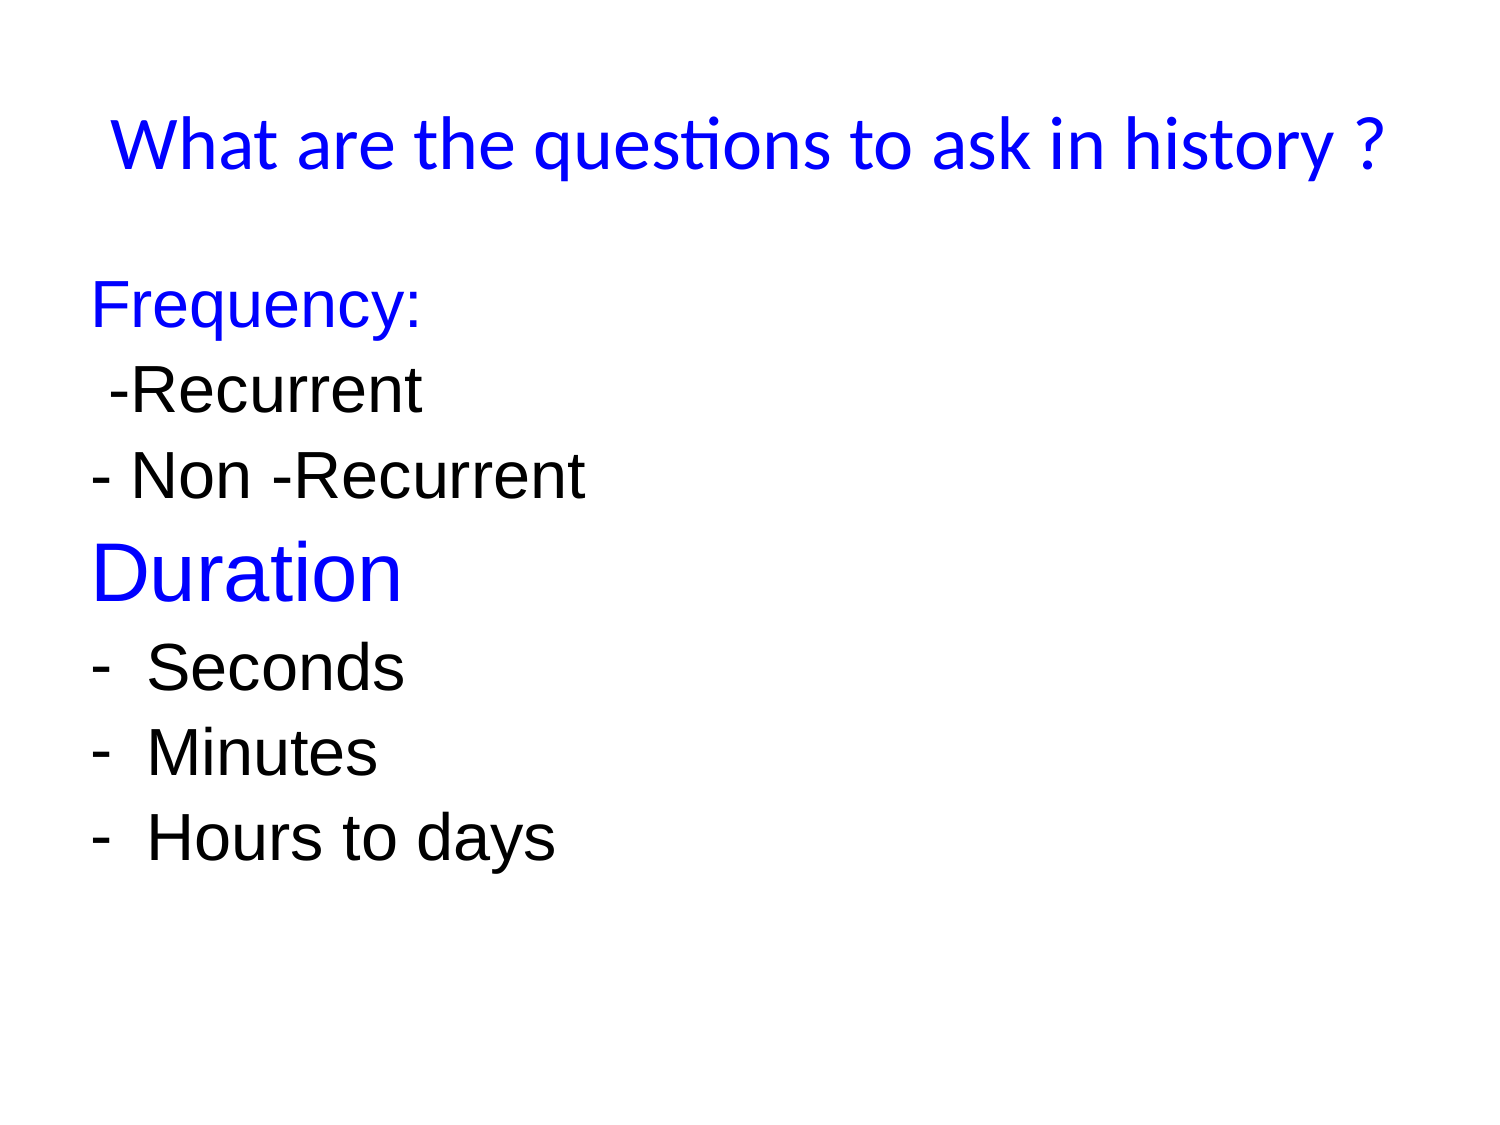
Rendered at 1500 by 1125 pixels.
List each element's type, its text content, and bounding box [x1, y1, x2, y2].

list Frequency: -Recurrent - Non -Recurrent Duration Seconds Minutes Hours to days [75, 262, 1425, 1005]
title What are the questions to ask in history ? [75, 45, 1425, 233]
